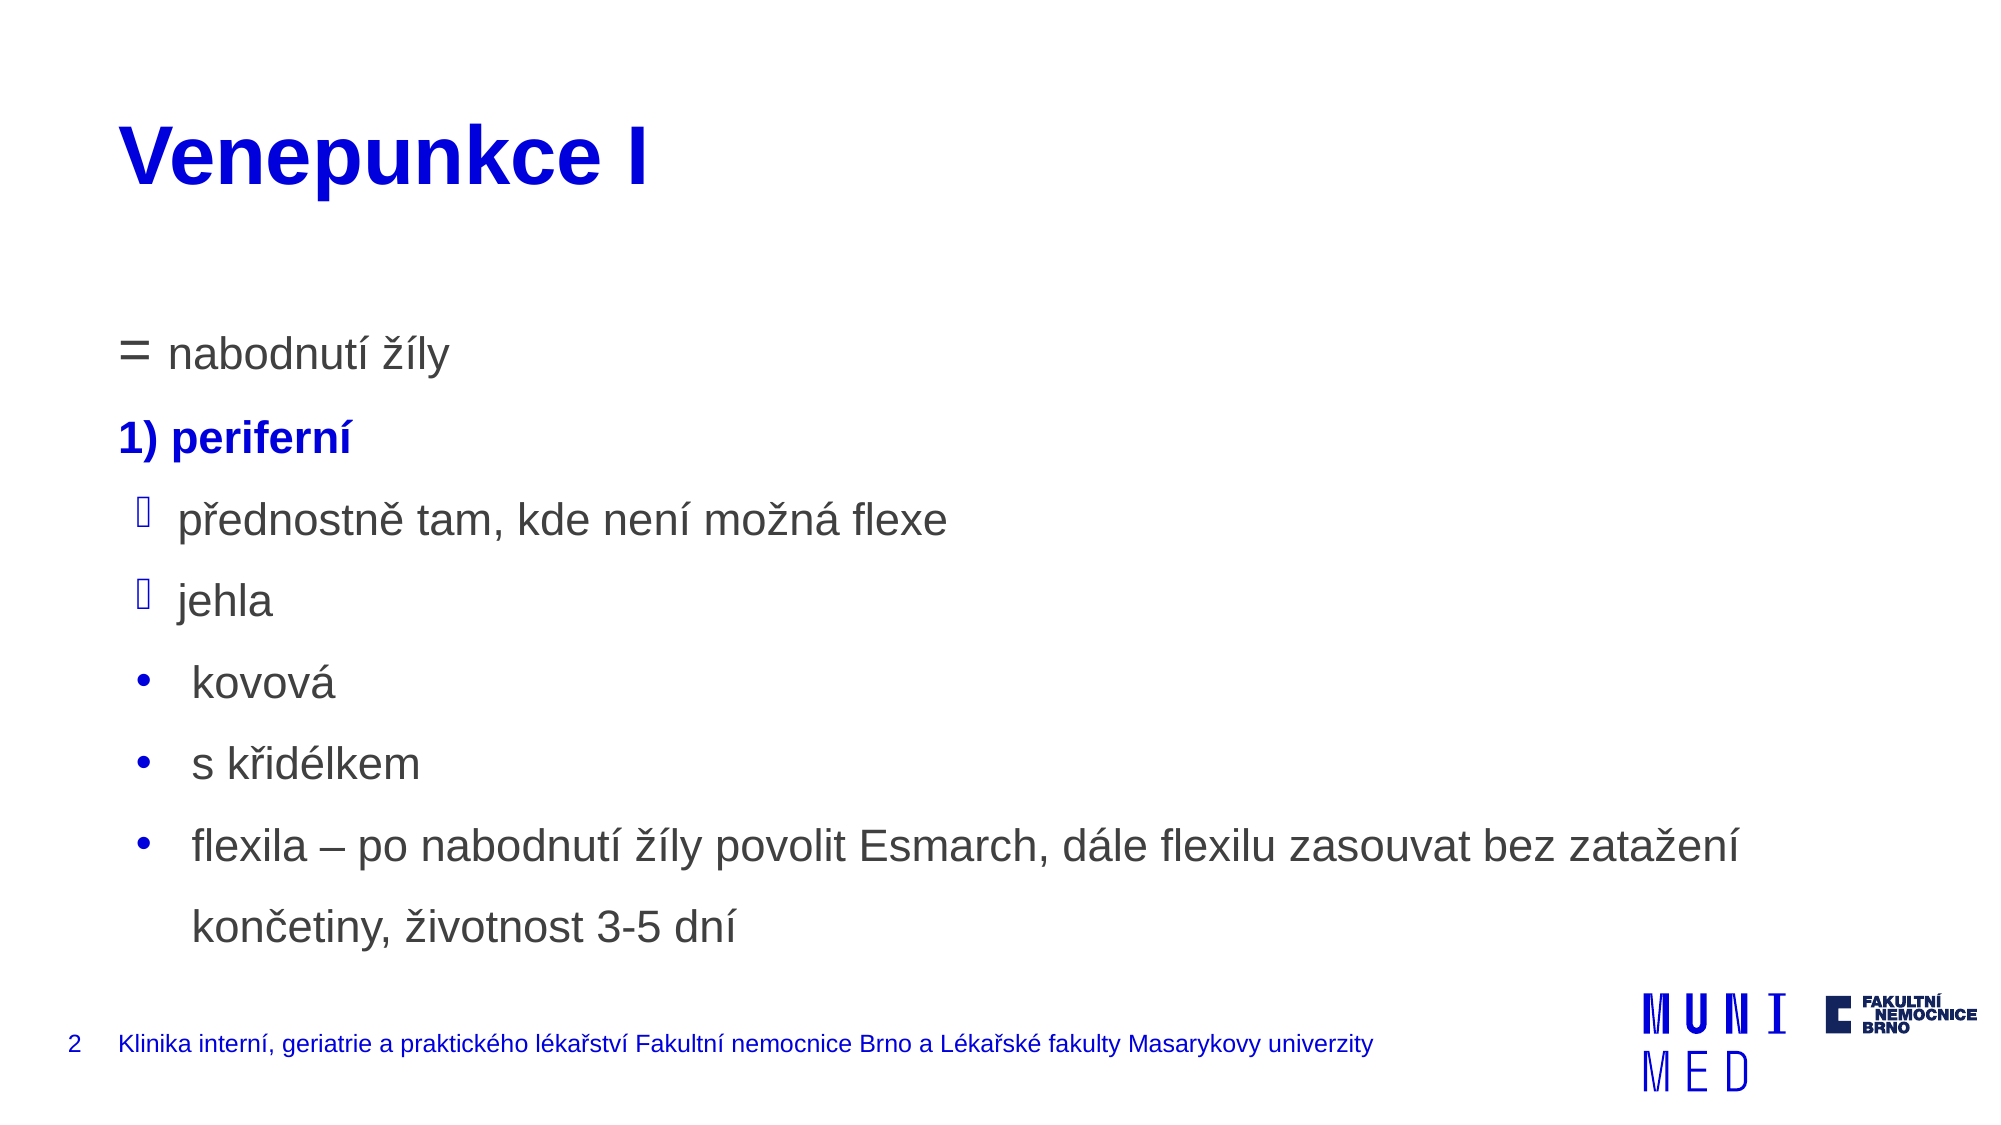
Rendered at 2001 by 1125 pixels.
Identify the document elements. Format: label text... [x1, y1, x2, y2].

list = nabodnutí žíly 1) periferní přednostně tam, kde není možná flexe jehla kovová s křidélkem flexila – po nabodnutí žíly povolit Esmarch, dále flexilu zasouvat bez zatažení končetiny, životnost 3-5 dní [118, 277, 1883, 957]
slide_number 2 [67, 1021, 110, 1063]
footer Klinika interní, geriatrie a praktického lékařství Fakultní nemocnice Brno a Lékařské fakulty Masarykovy univerzity [118, 1021, 1418, 1063]
title Venepunkce I [118, 118, 1883, 193]
